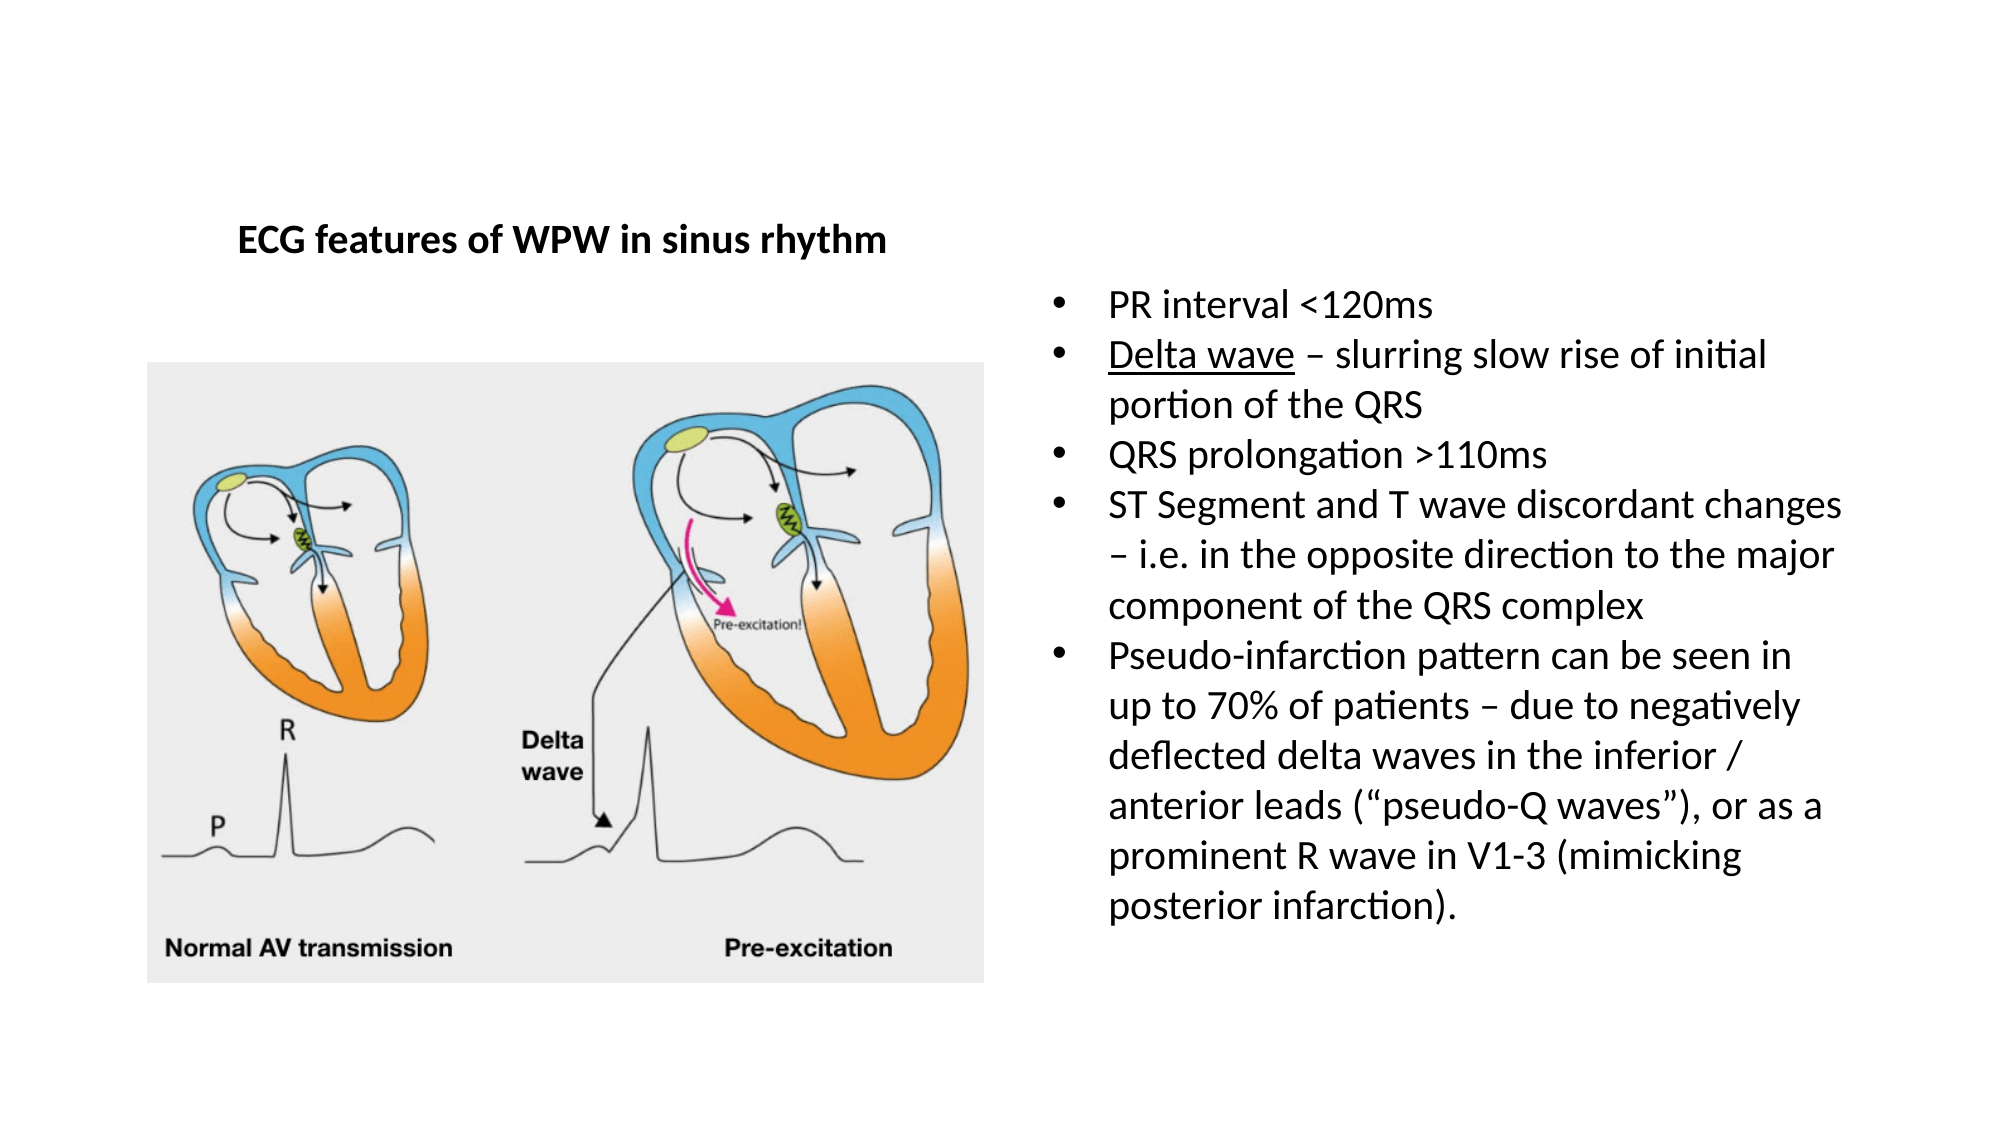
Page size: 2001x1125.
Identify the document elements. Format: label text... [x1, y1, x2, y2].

text_box ECG features of WPW in sinus rhythm [222, 204, 908, 269]
text_box PR interval <120ms Delta wave – slurring slow rise of initial portion of the QRS QRS prolongation >110ms ST Segment and T wave discordant changes – i.e. in the opposite direction to the major component of the QRS complex Pseudo-infarction pattern can be seen in up to 70% of patients – due to negatively deflected delta waves in the inferior / anterior leads (“pseudo-Q waves”), or as a prominent R wave in V1-3 (mimicking posterior infarction). [1037, 269, 1858, 935]
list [147, 361, 984, 983]
